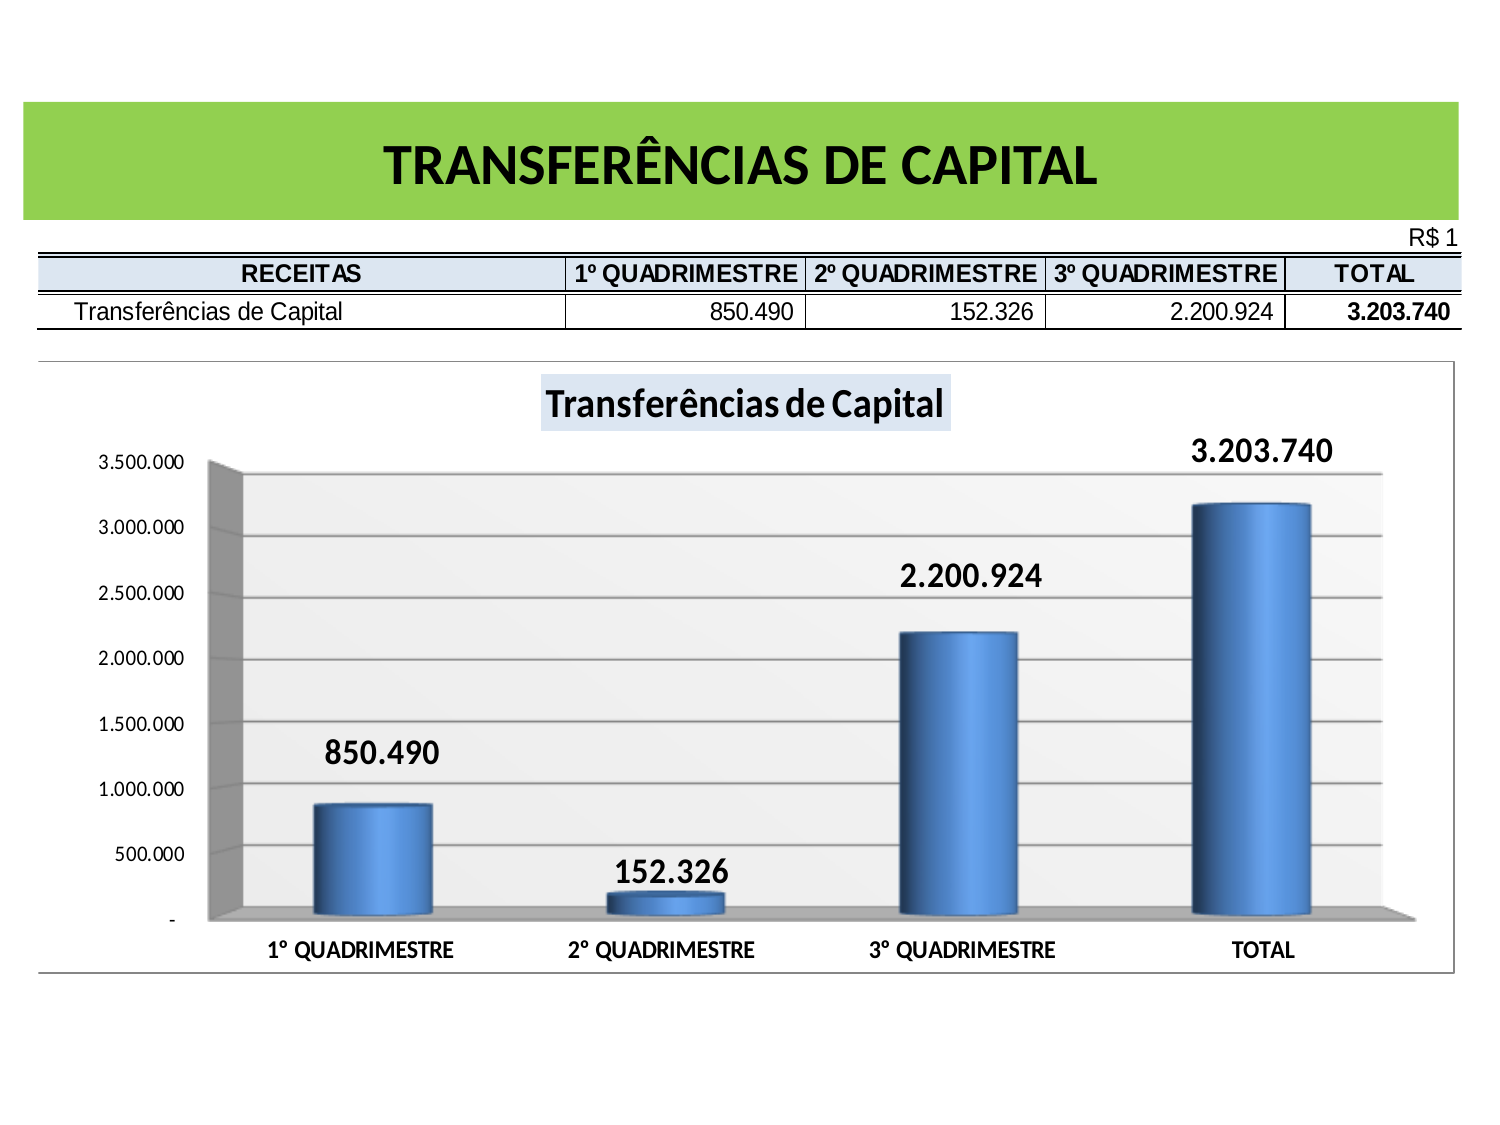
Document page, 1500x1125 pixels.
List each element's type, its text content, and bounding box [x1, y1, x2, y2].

title TRANSFERÊNCIAS DE CAPITAL [23, 101, 1459, 220]
picture [36, 219, 1464, 982]
